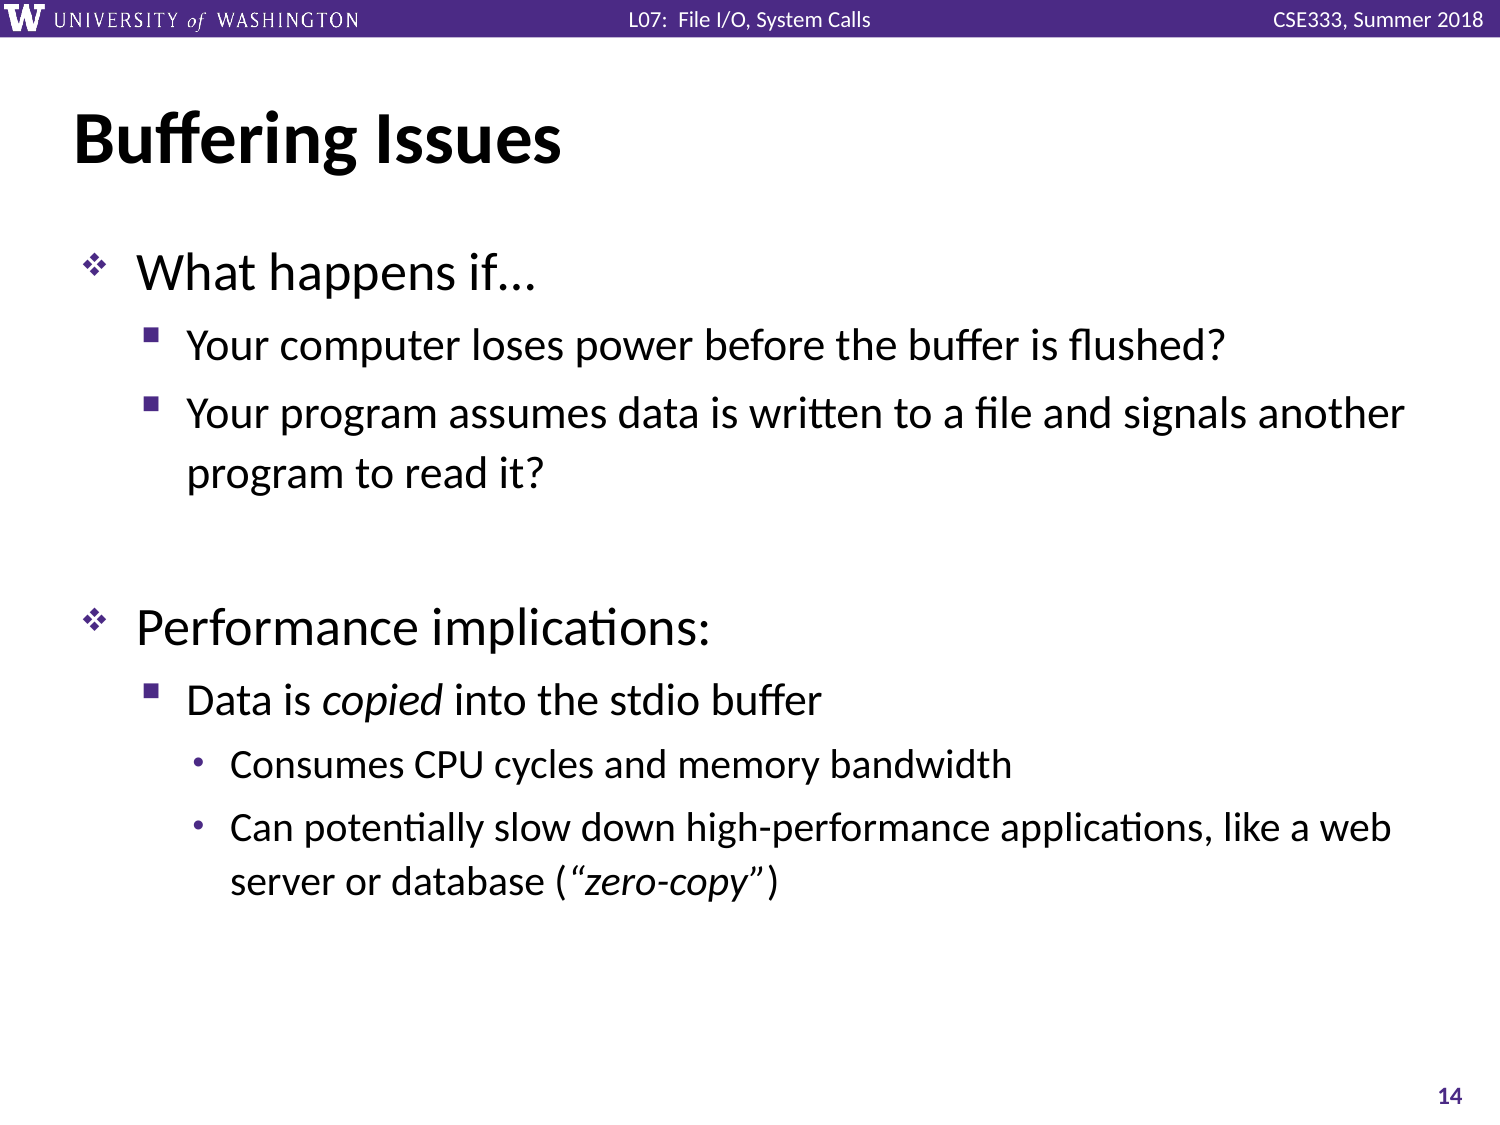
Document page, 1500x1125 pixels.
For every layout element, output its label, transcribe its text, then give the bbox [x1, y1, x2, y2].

picture [4, 4, 358, 32]
slide_number 14 [1400, 1065, 1500, 1125]
list What happens if… Your computer loses power before the buffer is flushed? Your program assumes data is written to a file and signals another program to read it? Performance implications: Data is copied into the stdio buffer Consumes CPU cycles and memory bandwidth Can potentially slow down high-performance applications, like a web server or database (“zero-copy”) [64, 223, 1438, 1040]
title Buffering Issues [58, 71, 1438, 197]
